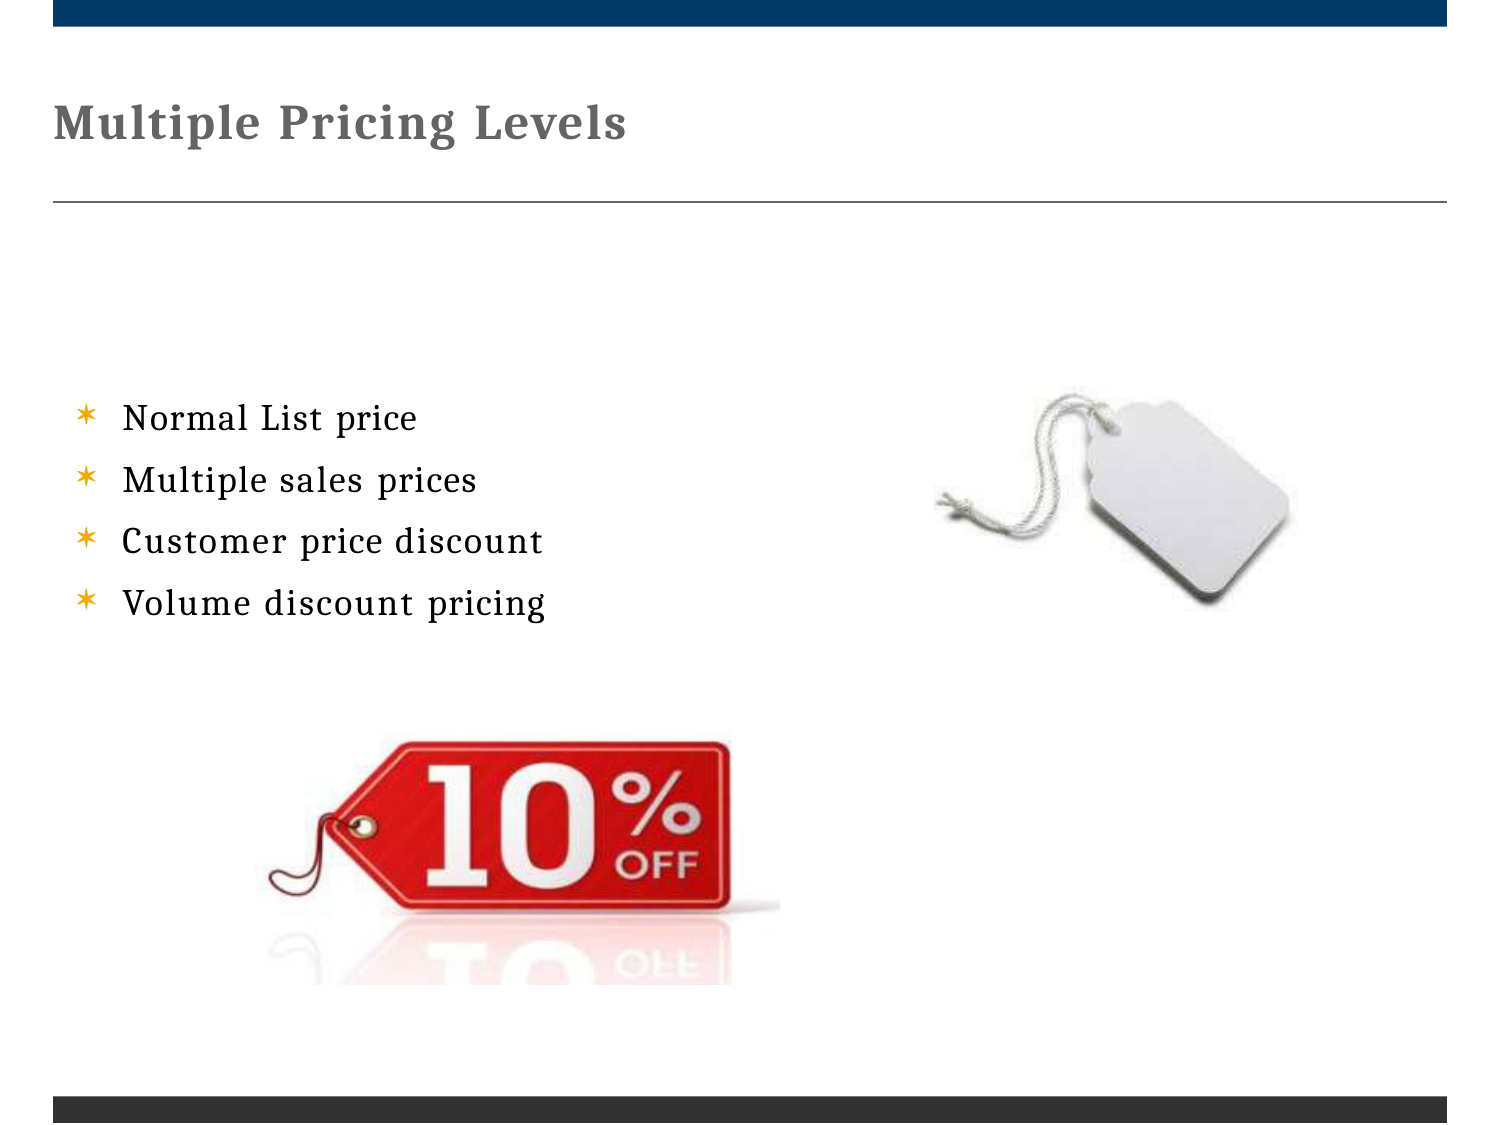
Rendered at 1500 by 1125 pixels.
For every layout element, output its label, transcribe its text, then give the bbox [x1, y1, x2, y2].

title Multiple Pricing Levels [51, 46, 1449, 278]
picture [254, 730, 781, 985]
text_box Normal List price Multiple sales prices Customer price discount Volume discount pricing [75, 374, 573, 623]
picture [934, 386, 1298, 612]
